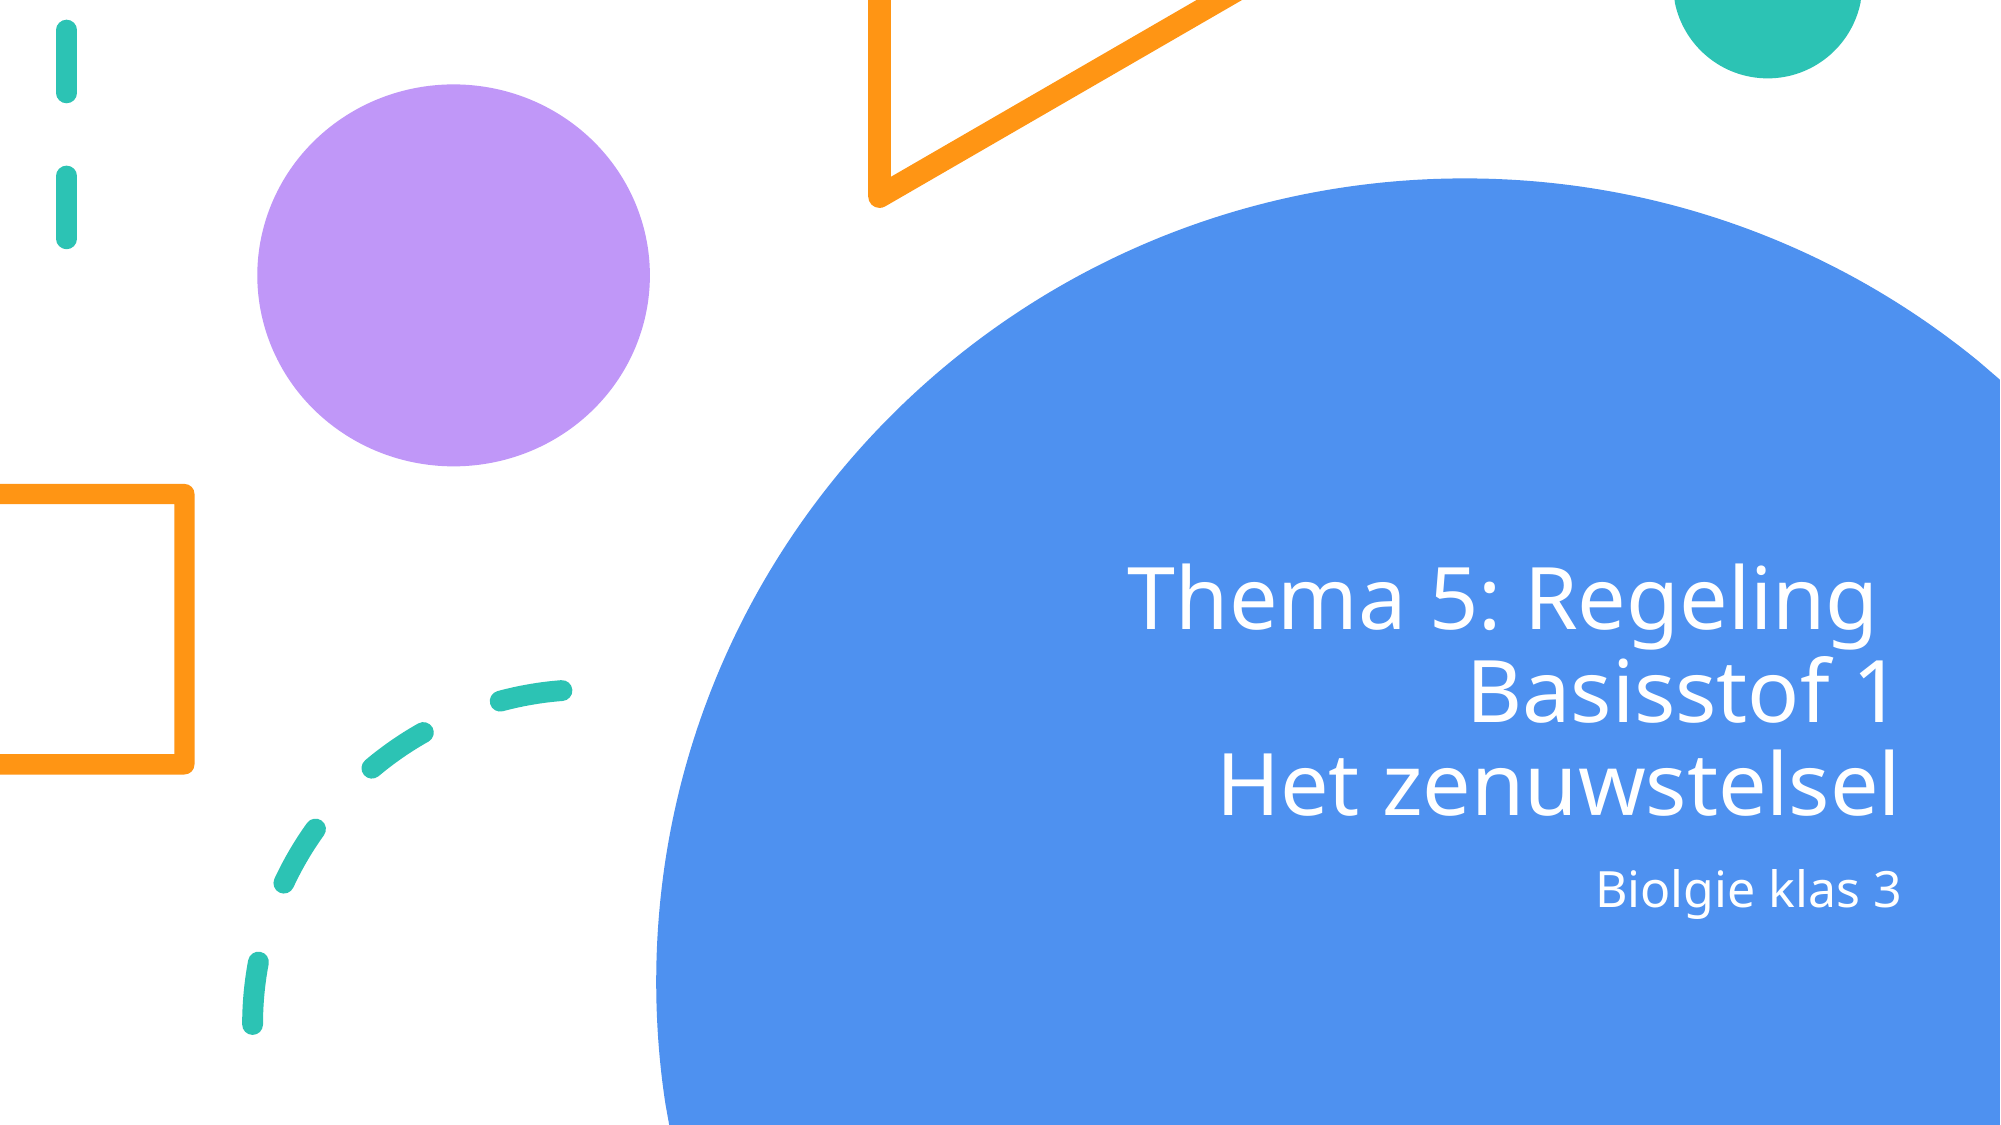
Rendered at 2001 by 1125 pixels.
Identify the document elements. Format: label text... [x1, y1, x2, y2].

title Thema 5: Regeling Basisstof 1 Het zenuwstelsel [835, 450, 1917, 842]
subtitle Biolgie klas 3 [835, 856, 1917, 1020]
